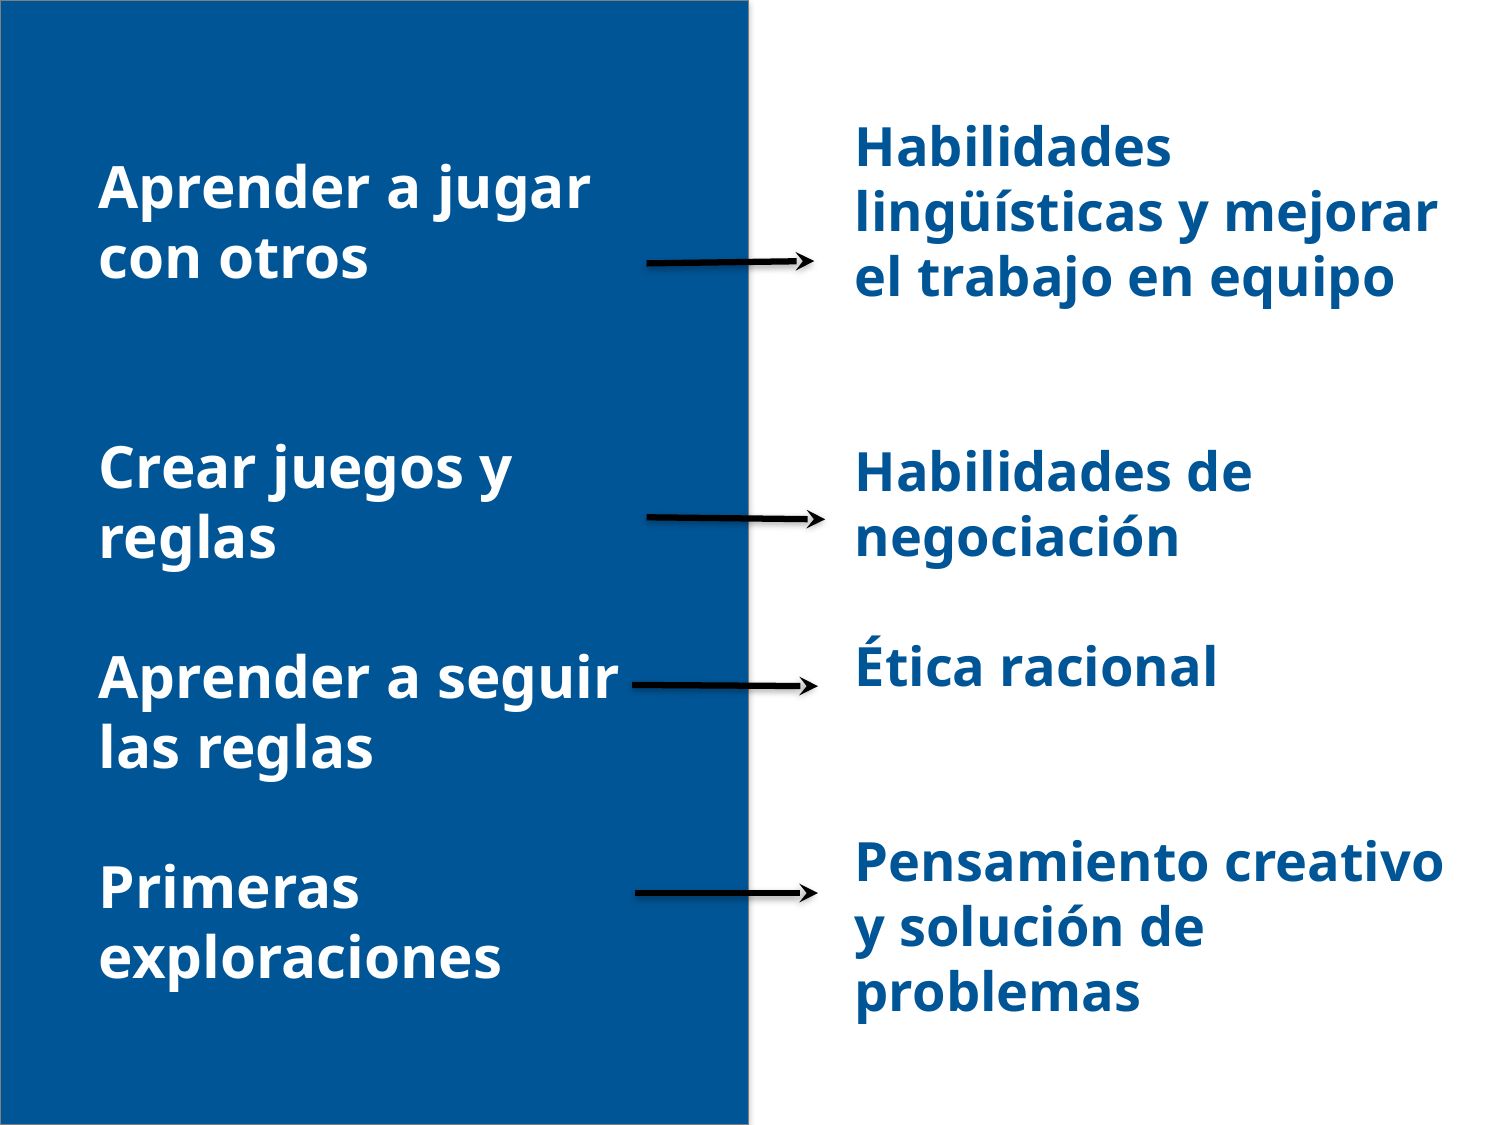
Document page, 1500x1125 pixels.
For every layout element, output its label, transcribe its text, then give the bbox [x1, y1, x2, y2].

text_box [646, 260, 815, 264]
text_box Aprender a jugar con otros Crear juegos y reglas Aprender a seguir las reglas Primeras exploraciones [83, 142, 717, 936]
text_box [0, 0, 749, 1125]
text_box Habilidades lingüísticas y mejorar el trabajo en equipo Habilidades de negociación Ética racional Pensamiento creativo y solución de problemas [839, 104, 1473, 1039]
